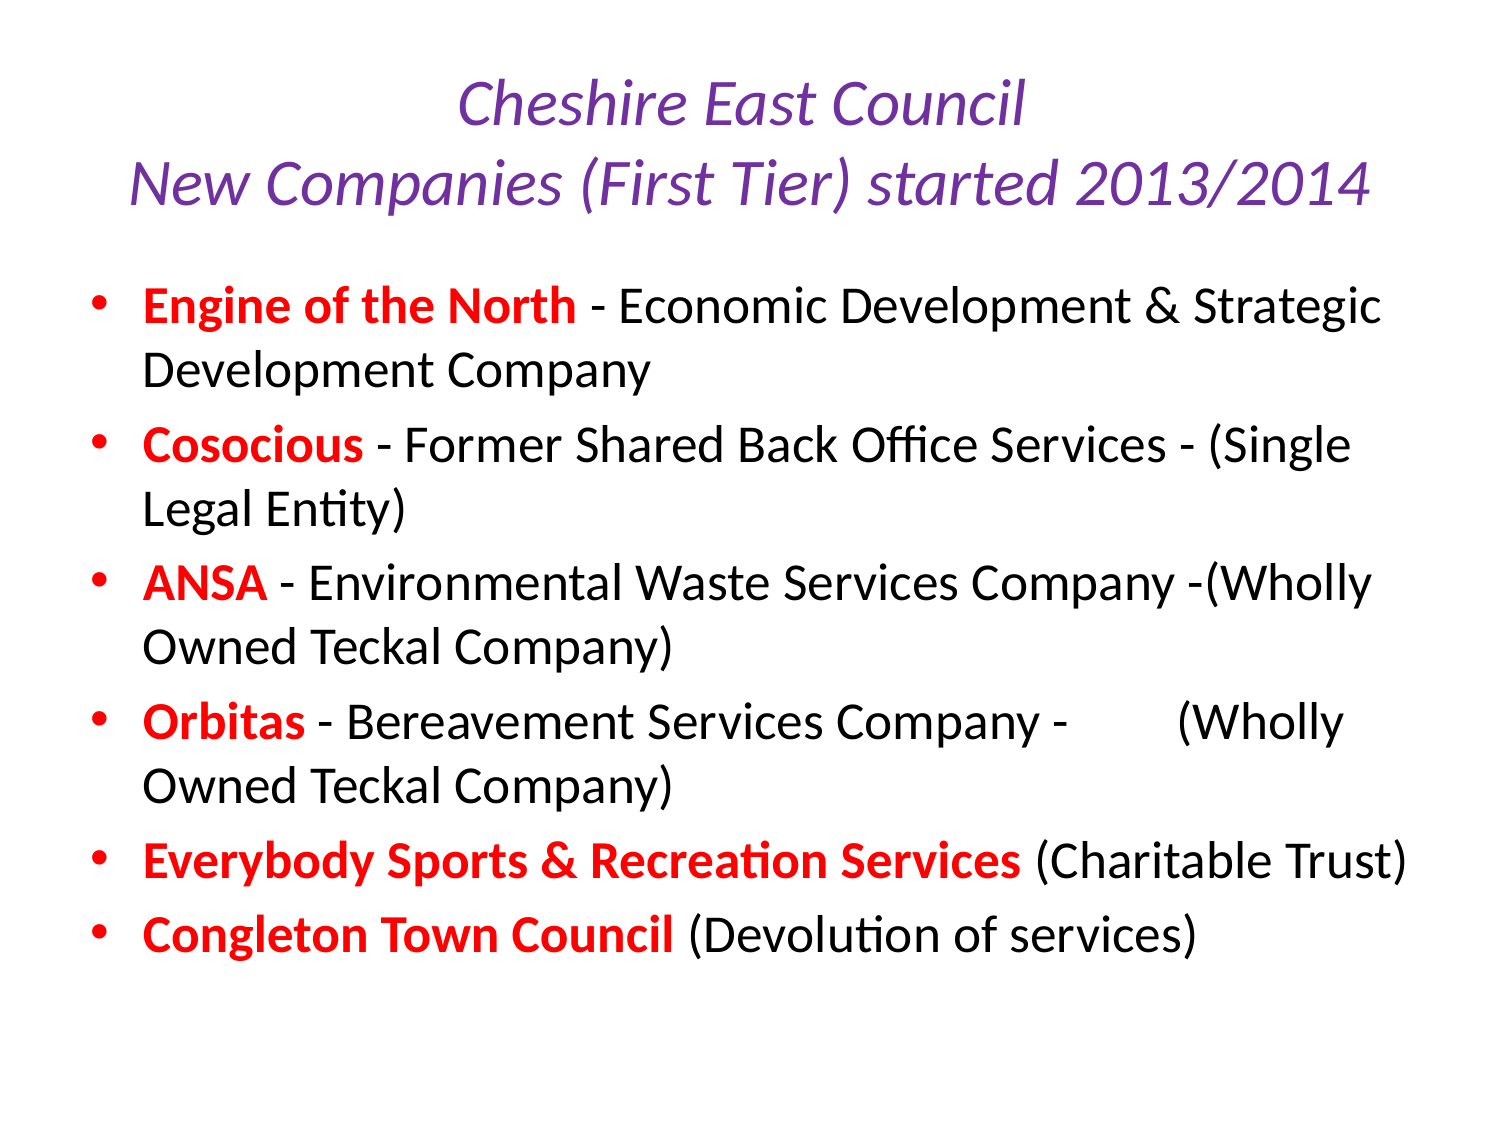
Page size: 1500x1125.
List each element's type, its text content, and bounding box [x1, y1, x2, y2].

list Engine of the North - Economic Development & Strategic Development Company Cosocious - Former Shared Back Office Services - (Single Legal Entity) ANSA - Environmental Waste Services Company -(Wholly Owned Teckal Company) Orbitas - Bereavement Services Company - (Wholly Owned Teckal Company) Everybody Sports & Recreation Services (Charitable Trust) Congleton Town Council (Devolution of services) [75, 262, 1425, 1005]
title Cheshire East Council New Companies (First Tier) started 2013/2014 [75, 45, 1425, 233]
